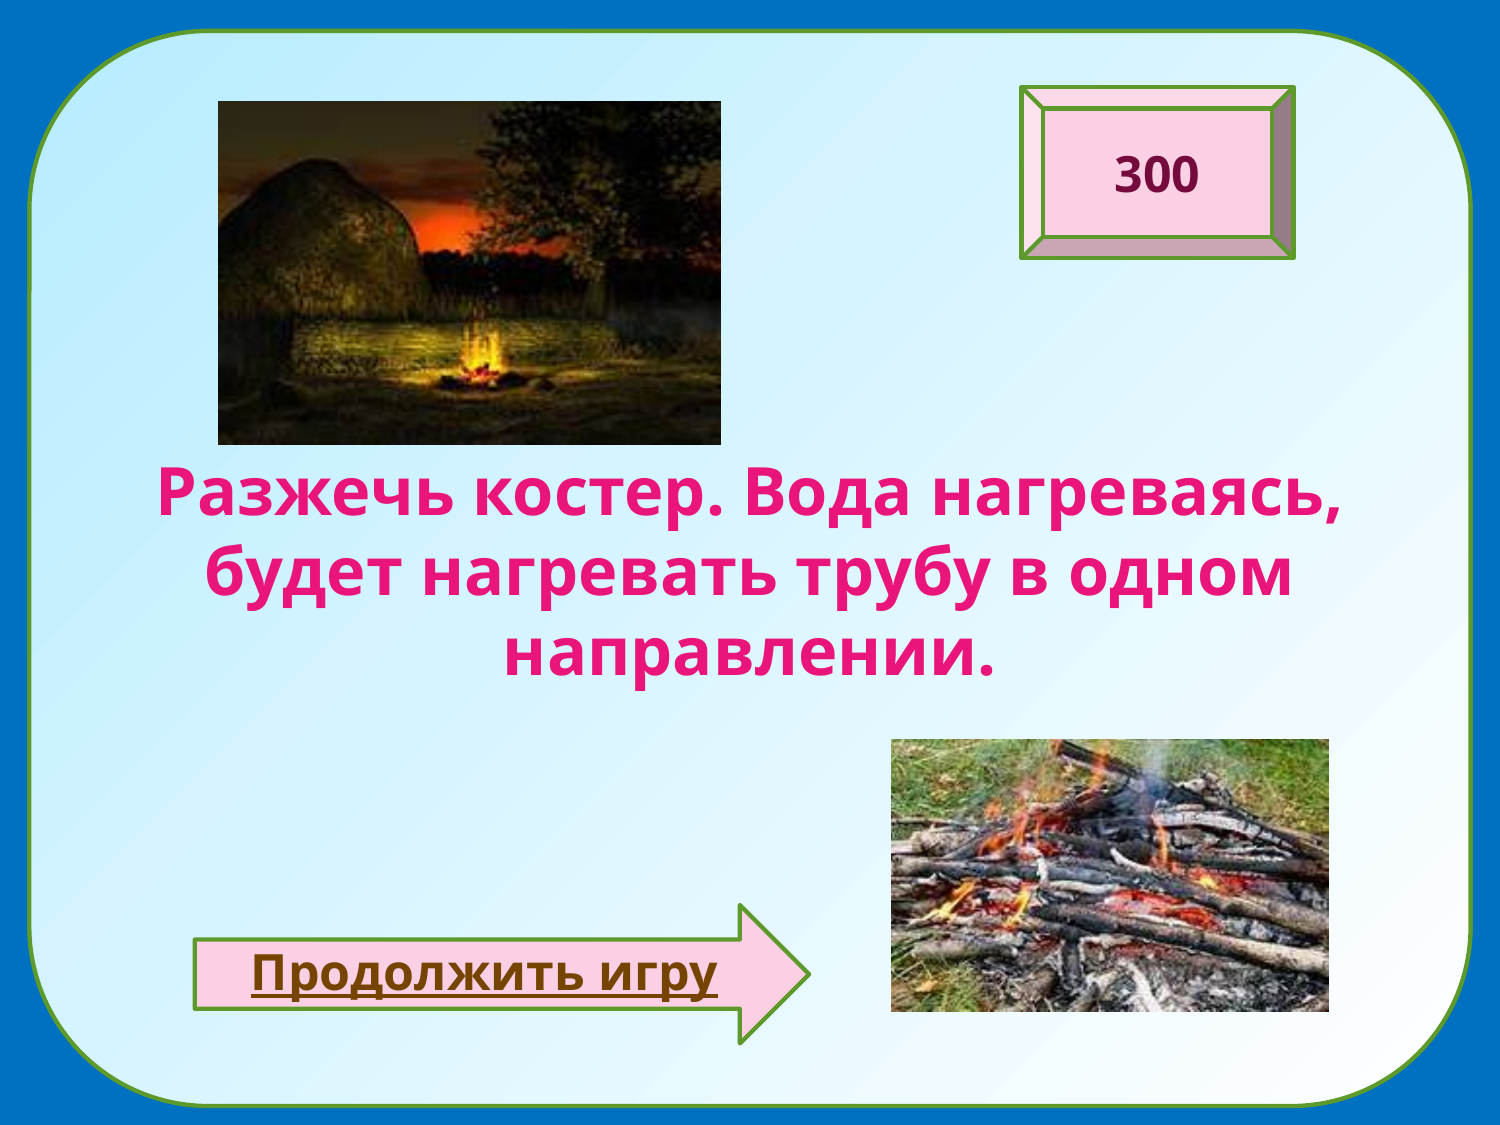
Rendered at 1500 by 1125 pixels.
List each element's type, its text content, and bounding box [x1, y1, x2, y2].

picture [891, 739, 1330, 1012]
picture [218, 101, 721, 445]
text_box Продолжить игру [192, 902, 812, 1046]
text_box 300 [1019, 85, 1296, 260]
text_box Разжечь костер. Вода нагреваясь, будет нагревать трубу в одном направлении. [27, 28, 1473, 1109]
